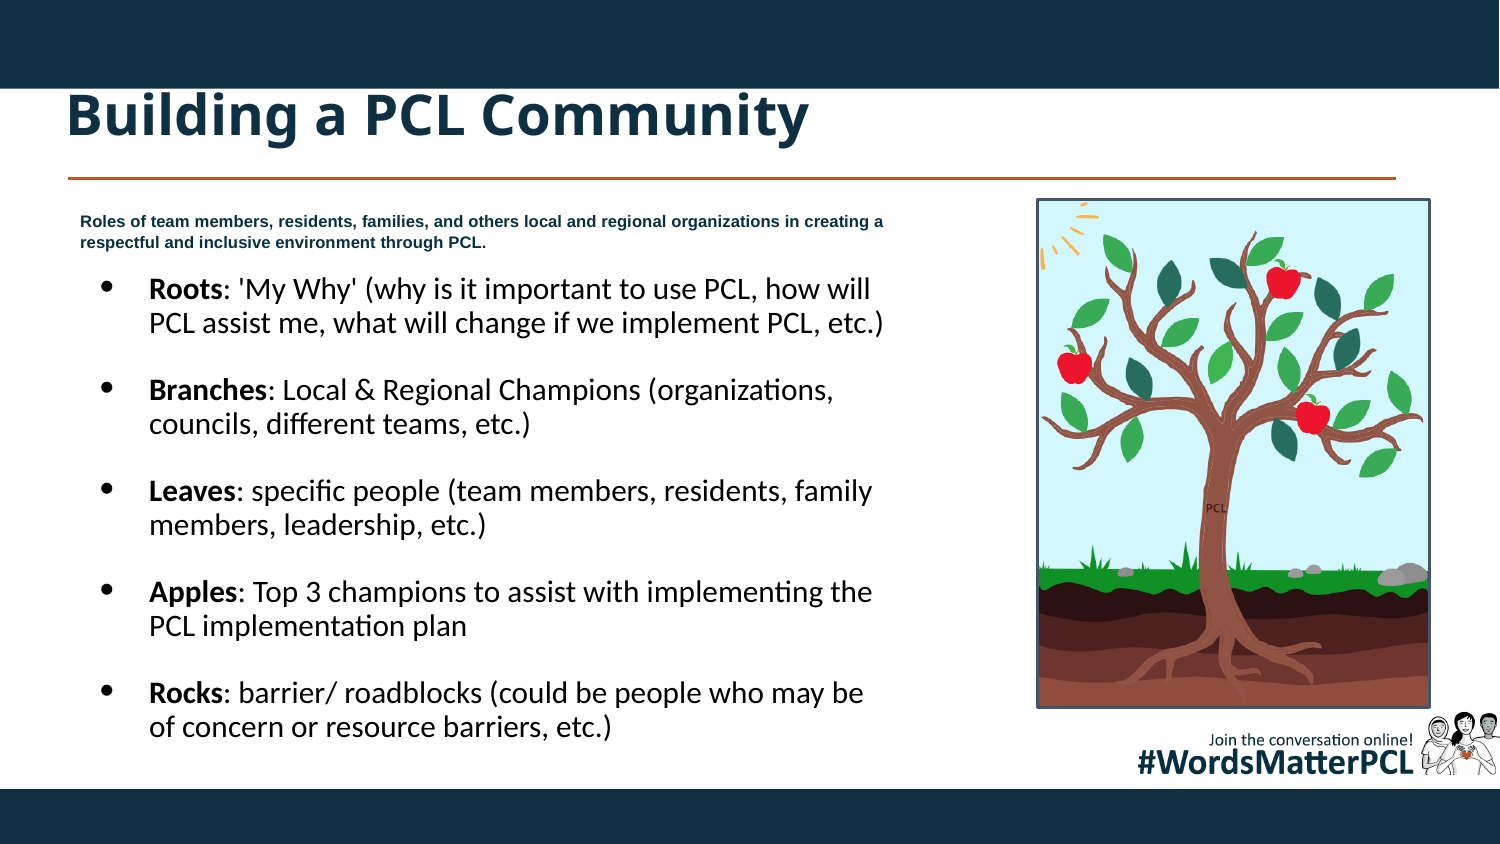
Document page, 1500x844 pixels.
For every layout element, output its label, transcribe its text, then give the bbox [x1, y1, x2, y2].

list Building a PCL Community [54, 81, 1437, 132]
picture [1038, 200, 1429, 707]
picture [1226, 760, 1232, 769]
text_box Roles of team members, residents, families, and others local and regional organizations in creating a respectful and inclusive environment through PCL. Roots: 'My Why' (why is it important to use PCL, how will PCL assist me, what will change if we implement PCL, etc.) Branches: Local & Regional Champions (organizations, councils, different teams, etc.) Leaves: specific people (team members, residents, family members, leadership, etc.) Apples: Top 3 champions to assist with implementing the PCL implementation plan Rocks: barrier/ roadblocks (could be people who may be of concern or resource barriers, etc.) [65, 201, 902, 784]
picture [1194, 760, 1201, 770]
picture [1138, 709, 1500, 775]
picture [1312, 760, 1321, 775]
